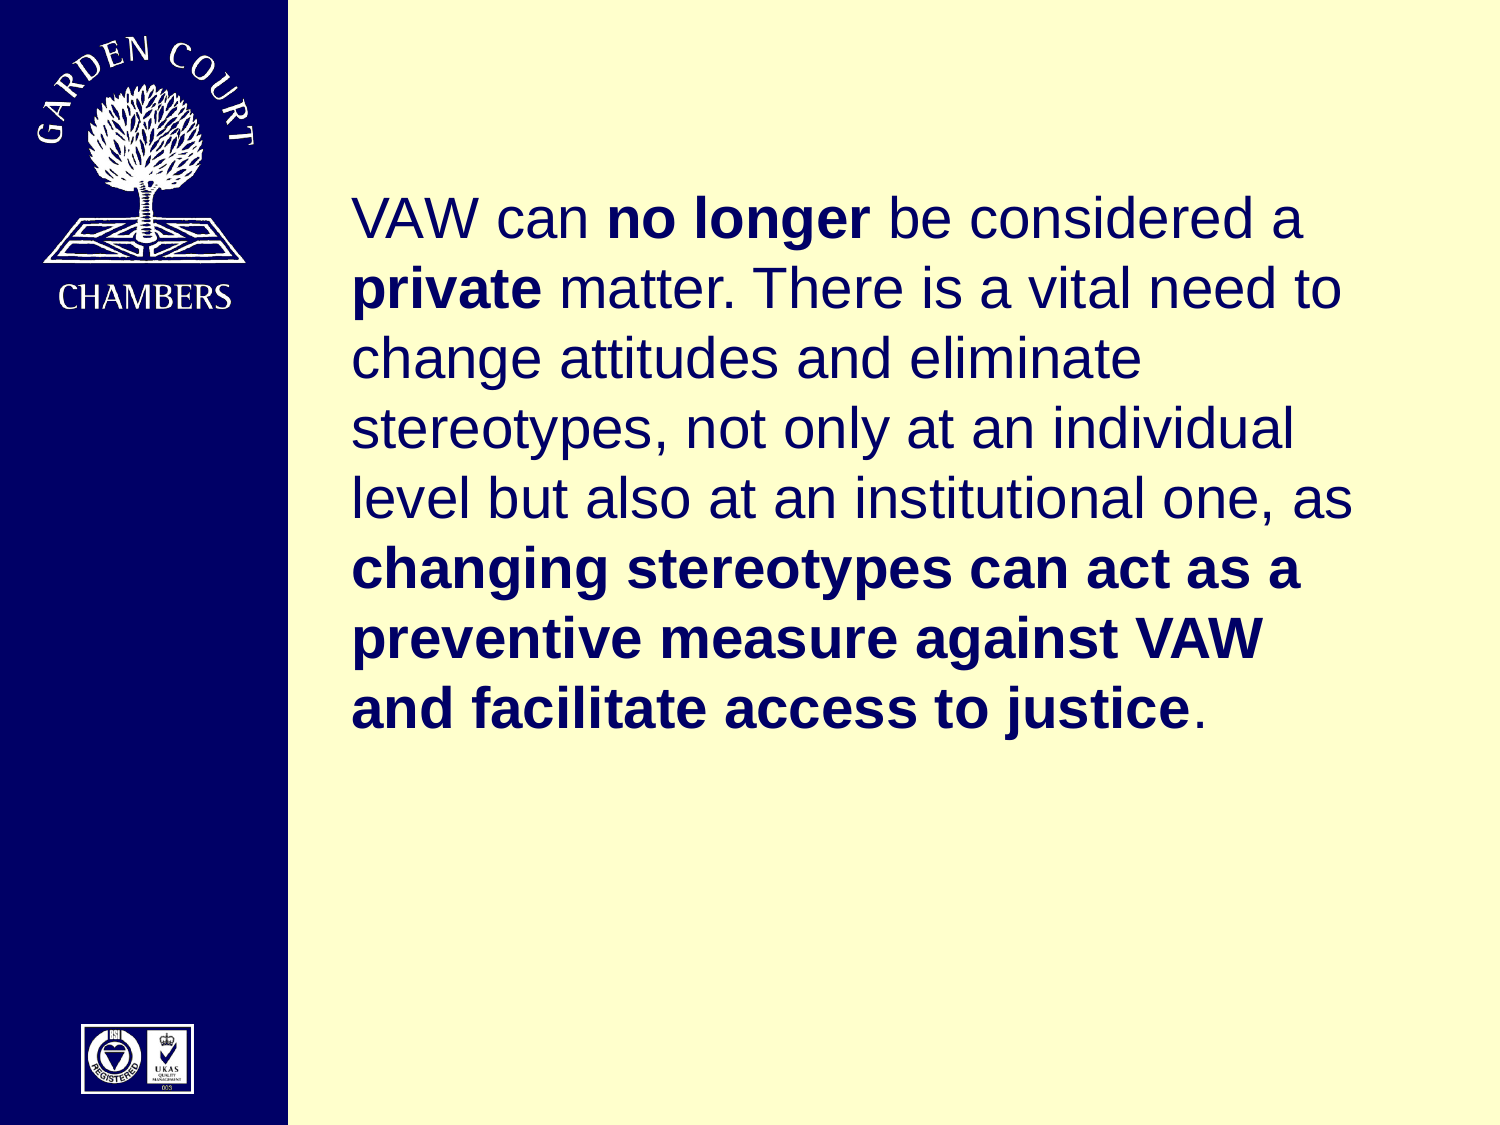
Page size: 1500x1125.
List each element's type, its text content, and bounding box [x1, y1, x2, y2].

picture [0, 30, 303, 318]
list VAw can no longer be considered a private matter. There is a vital need to change attitudes and eliminate stereotypes, not only at an individual level but also at an institutional one, as changing stereotypes can act as a preventive measure against VAW and facilitate access to justice. [336, 172, 1386, 1002]
picture [81, 1024, 194, 1094]
